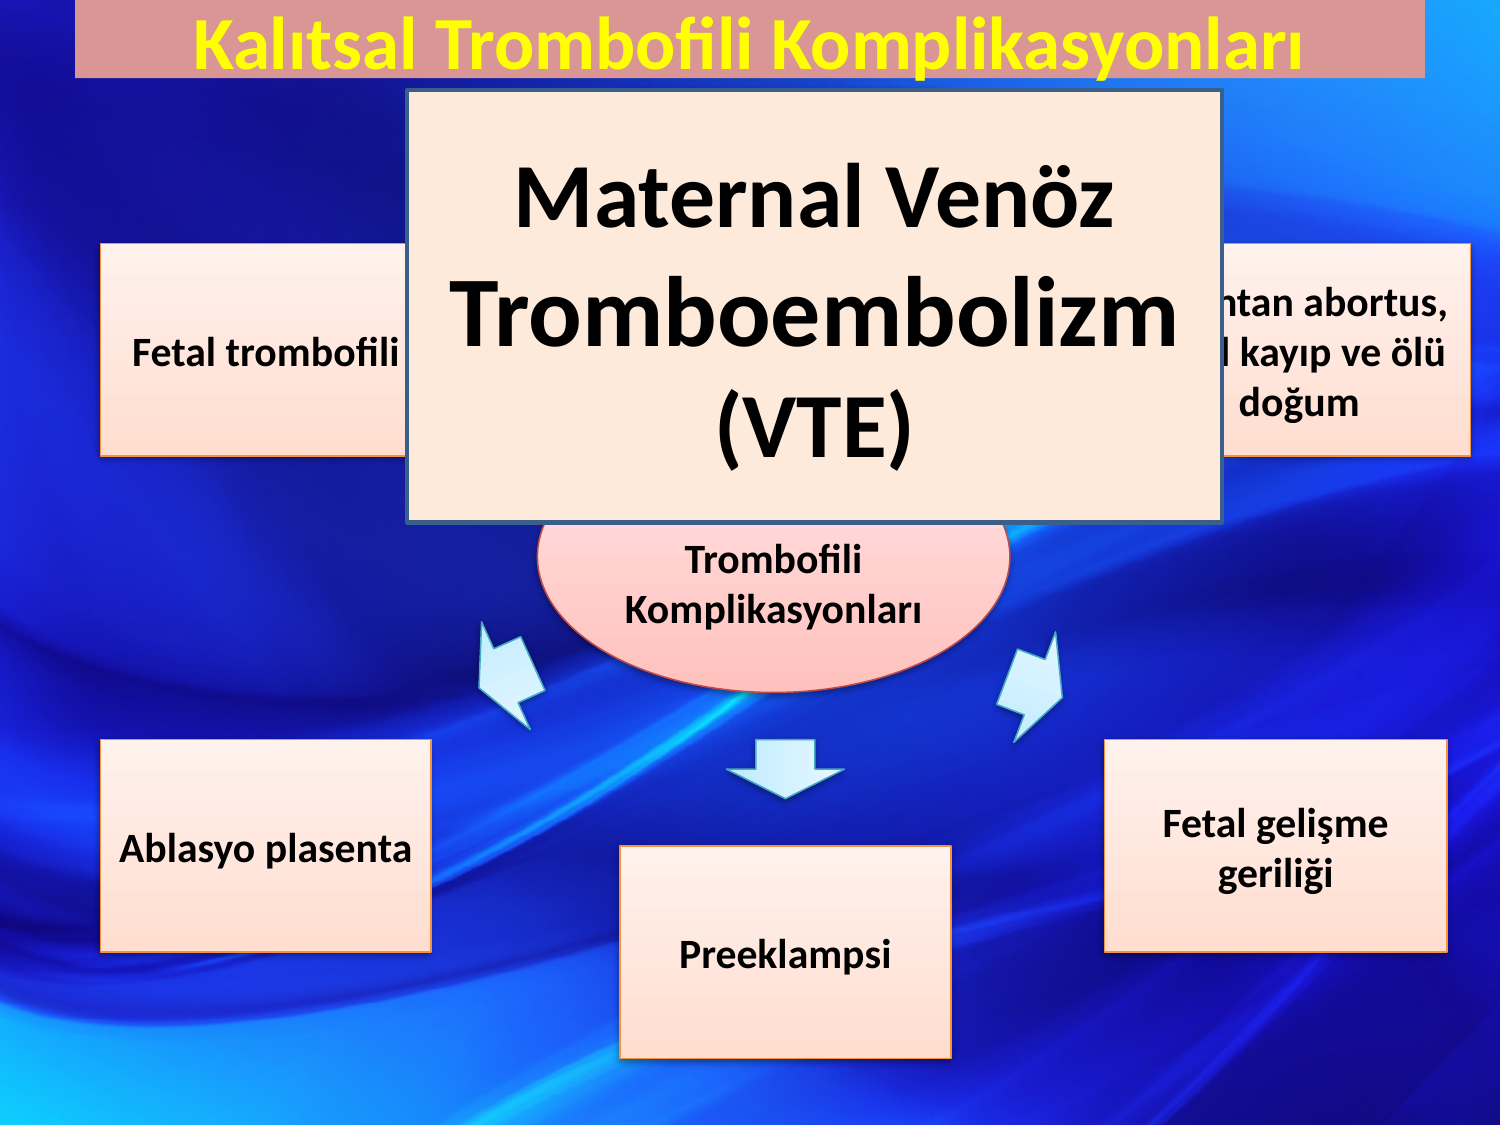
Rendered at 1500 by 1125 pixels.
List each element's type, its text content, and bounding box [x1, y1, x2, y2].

text_box Preeklampsi [619, 845, 952, 1059]
text_box Fetal gelişme geriliği [1104, 739, 1448, 953]
text_box [995, 631, 1064, 744]
text_box Fetal trombofili [100, 243, 405, 457]
text_box [478, 621, 546, 731]
picture [144, 1088, 153, 1094]
title Kalıtsal Trombofili Komplikasyonları [75, 0, 1425, 79]
text_box Kalıtsal Trombofili Komplikasyonları [536, 525, 1011, 694]
picture [0, 0, 1500, 1125]
text_box [725, 738, 846, 800]
text_box Spontan abortus, fetal kayıp ve ölü doğum [1224, 243, 1471, 457]
text_box Maternal Venöz Tromboembolizm (VTE) [405, 88, 1224, 525]
text_box Ablasyo plasenta [100, 739, 432, 953]
